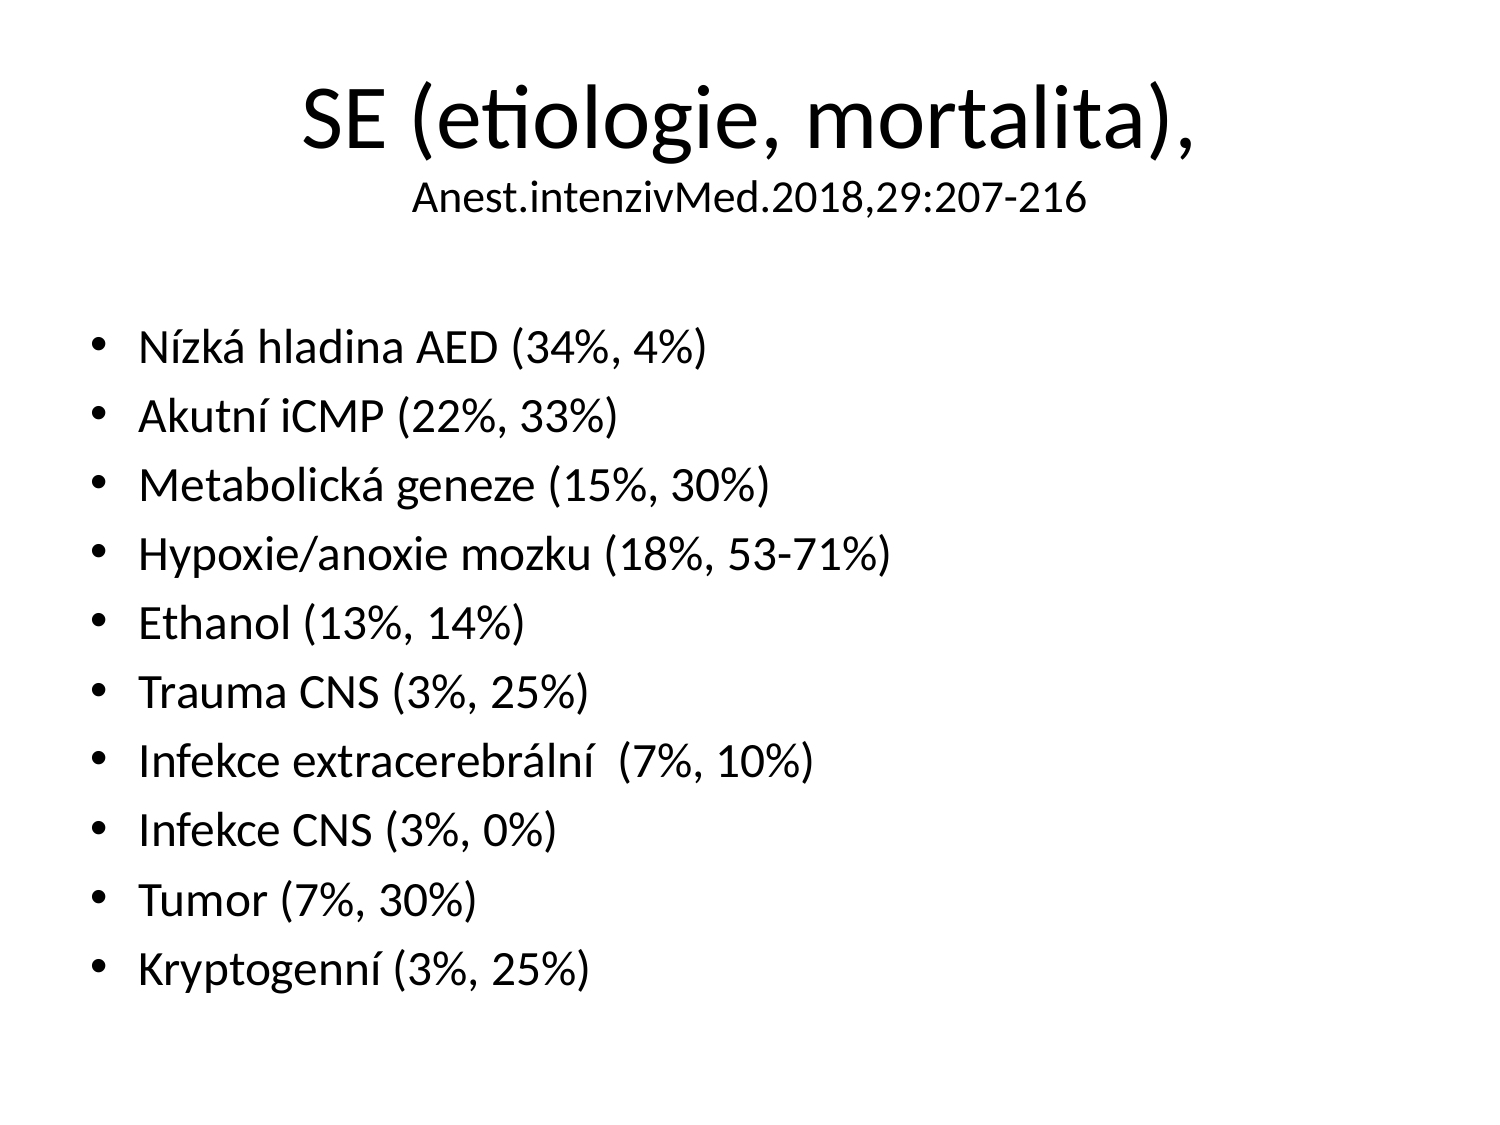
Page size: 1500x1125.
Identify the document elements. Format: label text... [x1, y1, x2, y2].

title SE (etiologie, mortalita), Anest.intenzivMed.2018,29:207-216 [75, 45, 1425, 233]
list Nízká hladina AED (34%, 4%) Akutní iCMP (22%, 33%) Metabolická geneze (15%, 30%) Hypoxie/anoxie mozku (18%, 53-71%) Ethanol (13%, 14%) Trauma CNS (3%, 25%) Infekce extracerebrální (7%, 10%) Infekce CNS (3%, 0%) Tumor (7%, 30%) Kryptogenní (3%, 25%) [75, 306, 1425, 1005]
